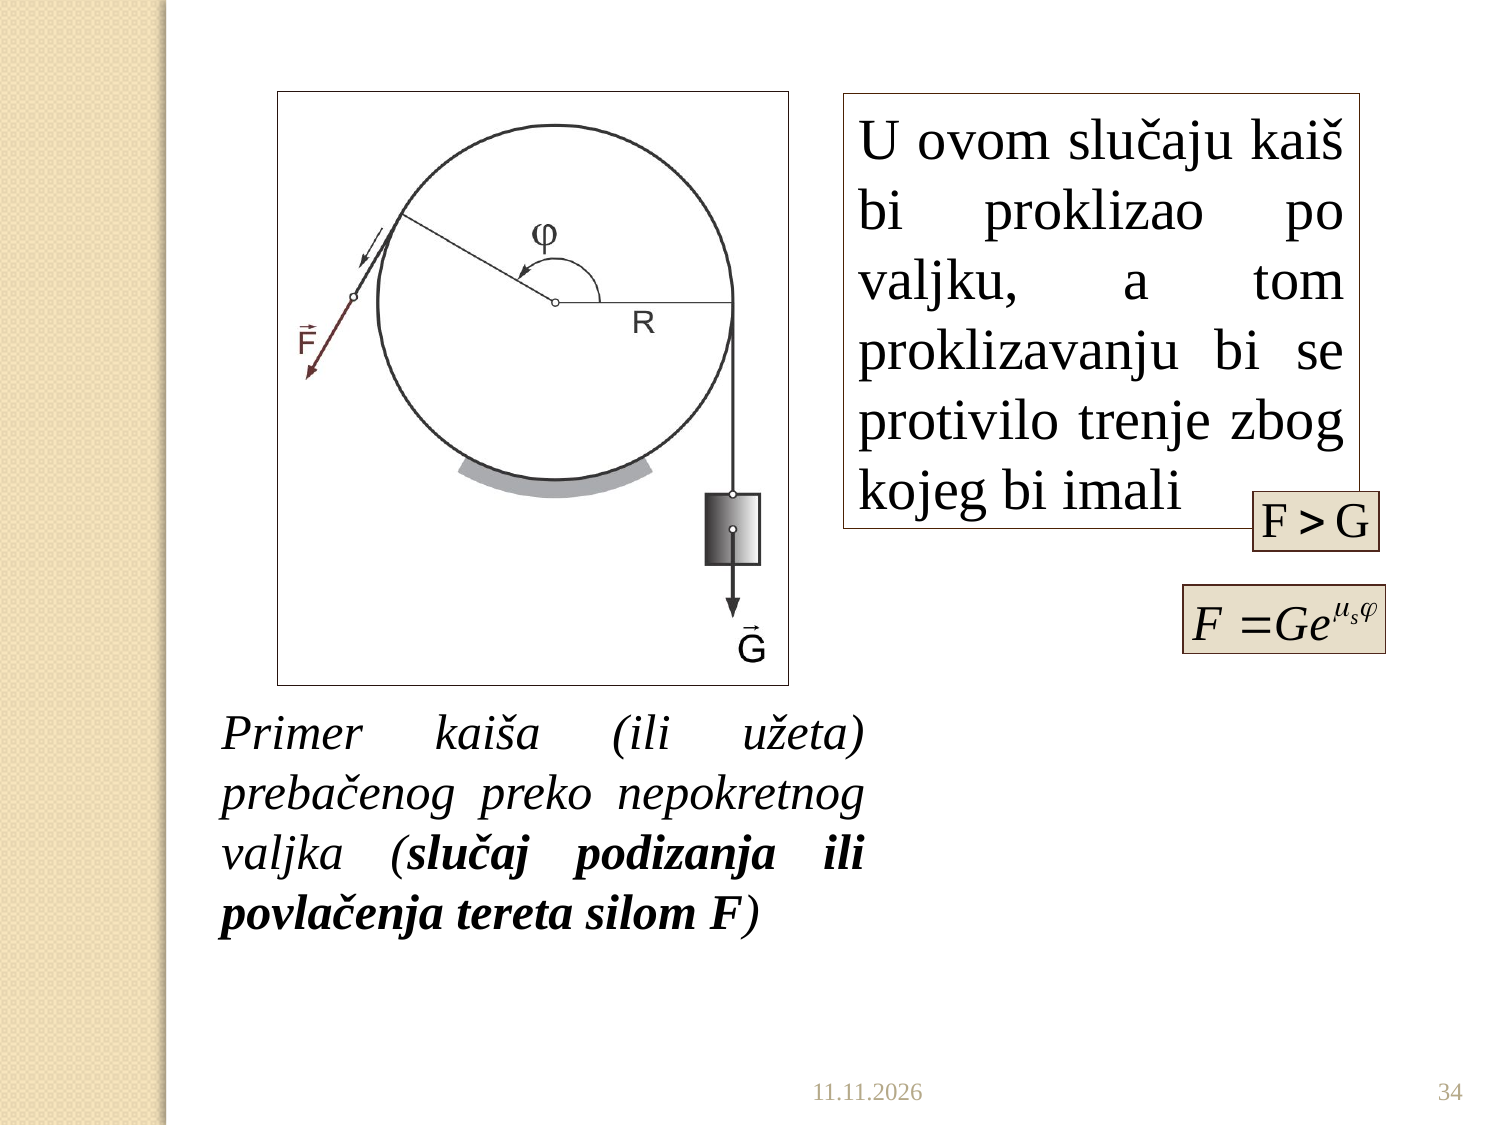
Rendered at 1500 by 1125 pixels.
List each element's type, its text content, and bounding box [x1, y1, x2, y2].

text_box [1253, 491, 1379, 551]
text_box Primer kaiša (ili užeta) prebačenog preko nepokretnog valjka (slučaj podizanja ili povlačenja tereta silom F) [206, 692, 880, 948]
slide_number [587, 1034, 938, 1113]
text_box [1183, 585, 1385, 653]
text_box U ovom slučaju kaiš bi proklizao po valjku, a tom proklizavanju bi se protivilo trenje zbog kojeg bi imali [843, 93, 1360, 529]
picture [277, 91, 789, 686]
slide_number 34 [1413, 1034, 1488, 1113]
